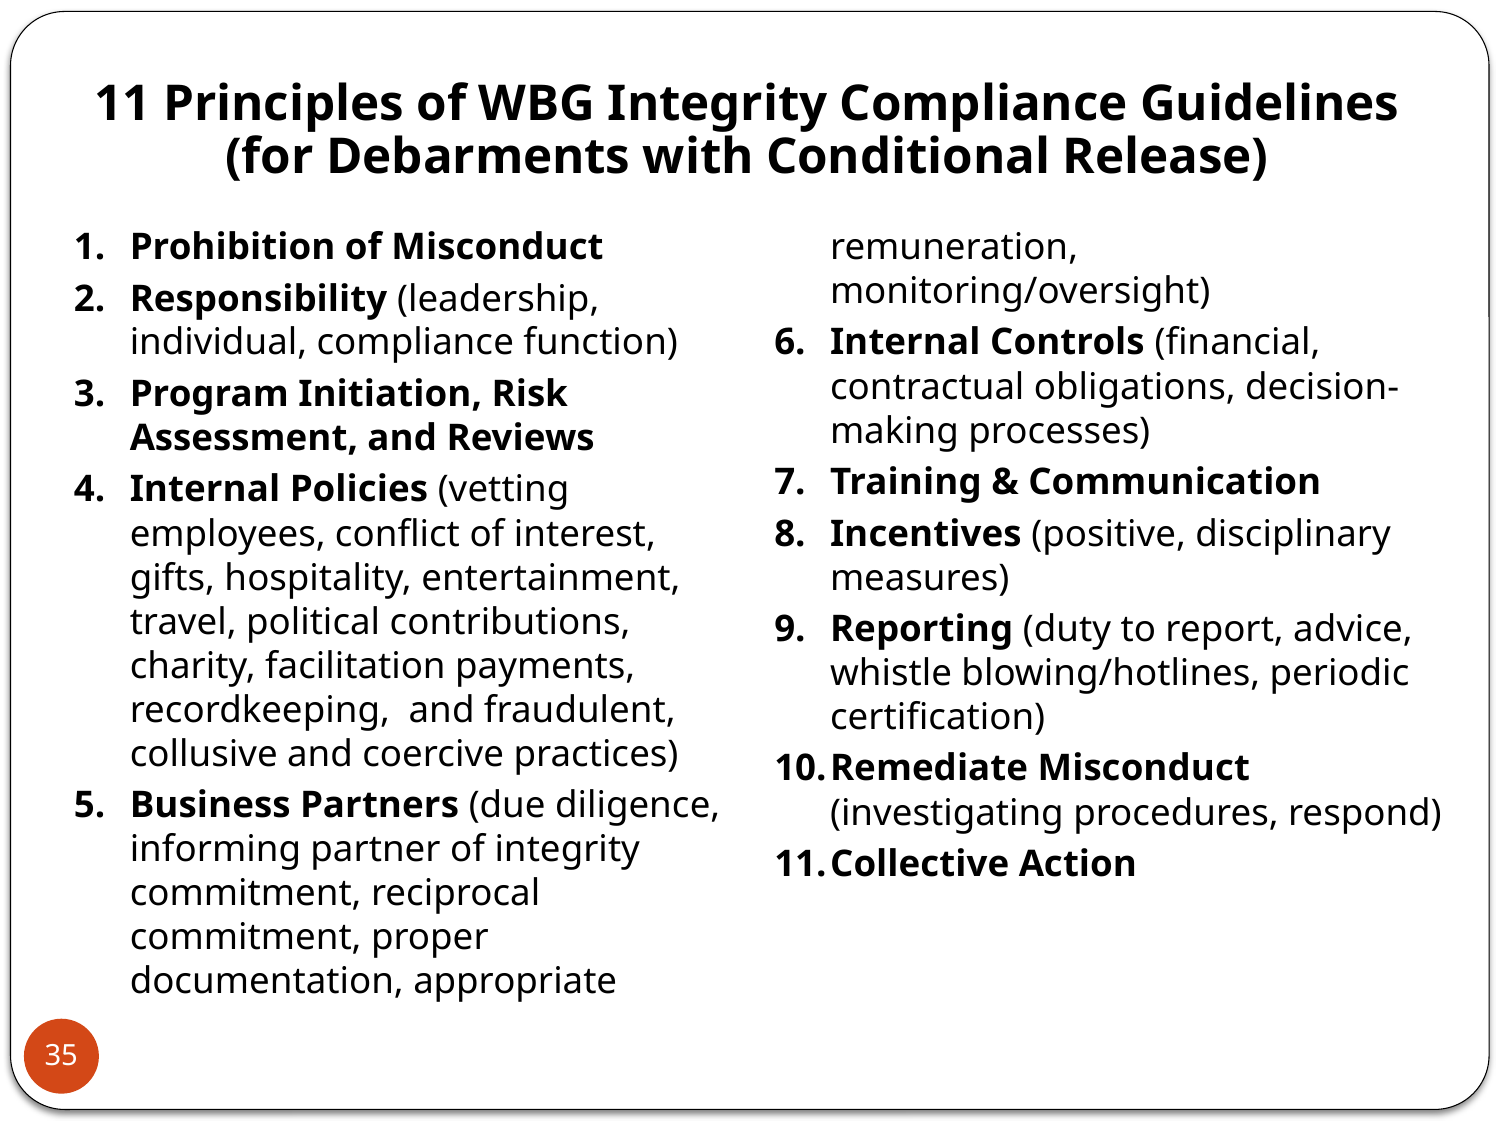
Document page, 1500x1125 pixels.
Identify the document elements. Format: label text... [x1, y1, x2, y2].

slide_number 35 [23, 1018, 99, 1094]
text_box Prohibition of Misconduct Responsibility (leadership, individual, compliance function) Program Initiation, Risk Assessment, and Reviews Internal Policies (vetting employees, conflict of interest, gifts, hospitality, entertainment, travel, political contributions, charity, facilitation payments, recordkeeping, and fraudulent, collusive and coercive practices) Business Partners (due diligence, informing partner of integrity commitment, reciprocal commitment, proper documentation, appropriate remuneration, monitoring/oversight) Internal Controls (financial, contractual obligations, decision-making processes) Training & Communication Incentives (positive, disciplinary measures) Reporting (duty to report, advice, whistle blowing/hotlines, periodic certification) Remediate Misconduct (investigating procedures, respond) Collective Action [59, 215, 1460, 1016]
text_box 11 Principles of WBG Integrity Compliance Guidelines (for Debarments with Conditional Release) [59, 49, 1435, 213]
